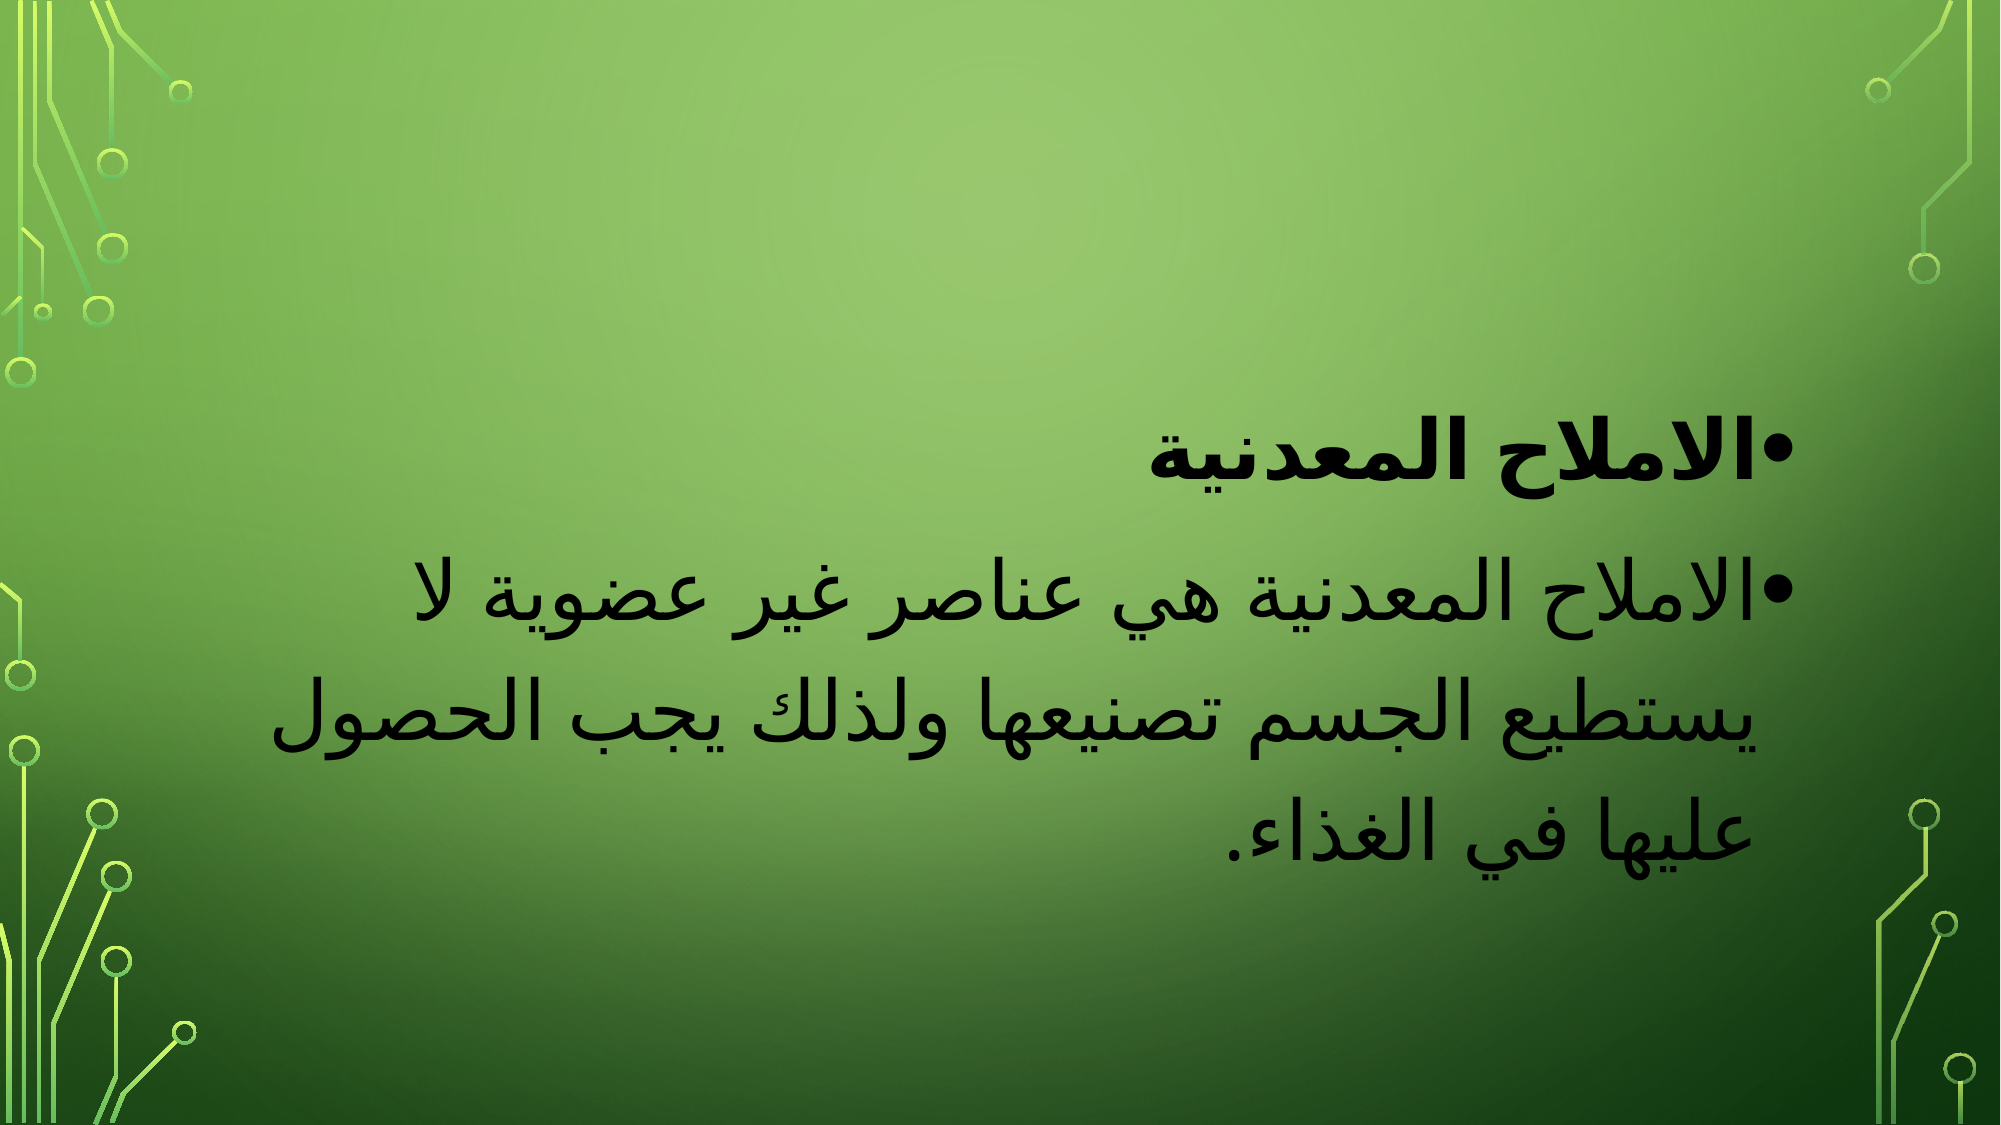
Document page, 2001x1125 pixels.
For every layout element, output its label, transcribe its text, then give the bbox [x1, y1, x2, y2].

list الاملاح المعدنية الاملاح المعدنية هي عناصر غير عضوية لا يستطيع الجسم تصنيعها ولذلك يجب الحصول عليها في الغذاء. [187, 369, 1813, 950]
